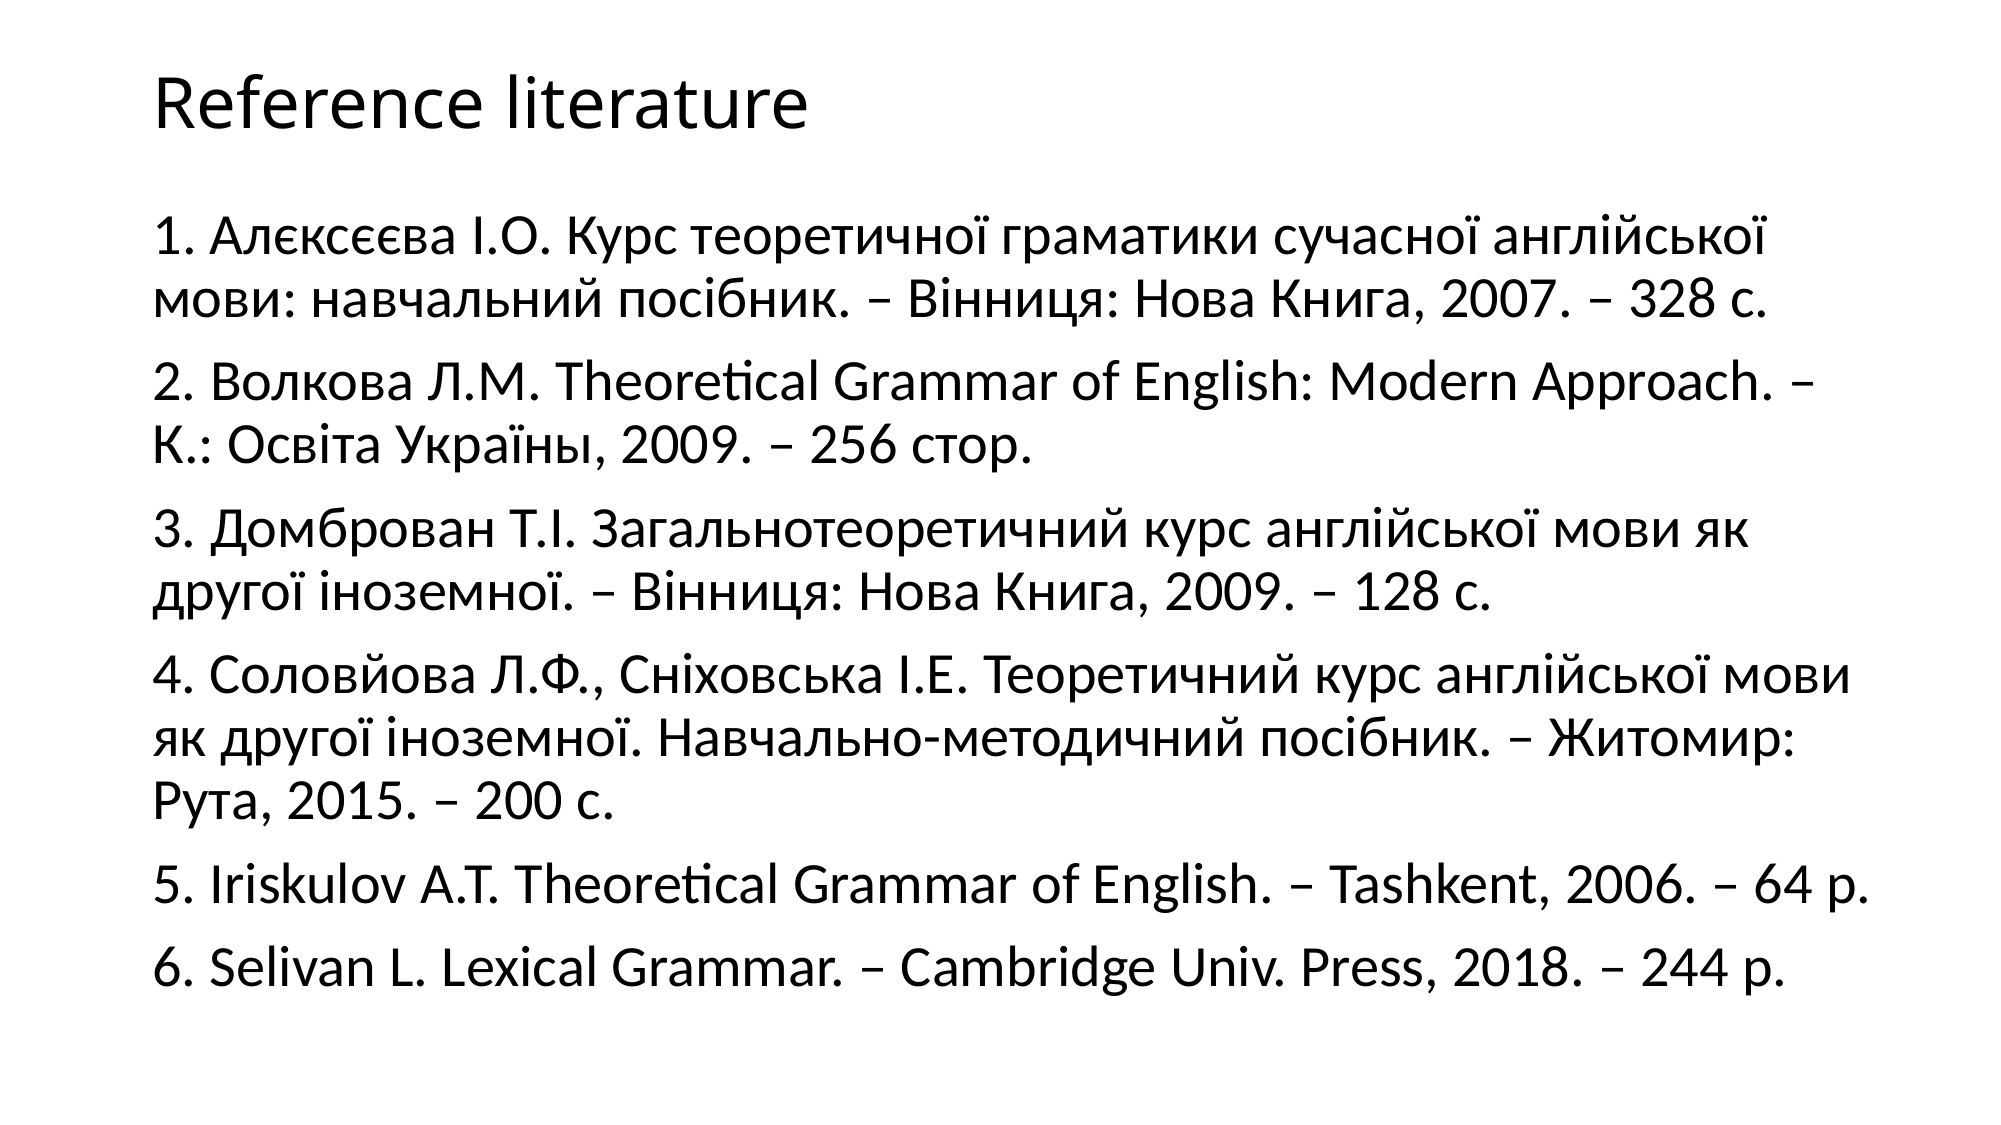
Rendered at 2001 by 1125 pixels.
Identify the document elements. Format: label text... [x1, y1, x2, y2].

list 1. Алєксєєва І.О. Курс теоретичної граматики сучасної англійської мови: навчальний посібник. – Вінниця: Нова Книга, 2007. – 328 с. 2. Волкова Л.М. Theoretical Grammar of English: Modern Approach. – К.: Освіта Україны, 2009. – 256 стор. 3. Домброван Т.І. Загальнотеоретичний курс англійської мови як другої іноземної. – Вінниця: Нова Книга, 2009. – 128 с. 4. Соловйова Л.Ф., Сніховська І.Е. Теоретичний курс англійської мови як другої іноземної. Навчально-методичний посібник. – Житомир: Рута, 2015. – 200 с. 5. Iriskulov A.T. Theoretical Grammar of English. – Tashkent, 2006. – 64 p. 6. Selivan L. Lexical Grammar. – Cambridge Univ. Press, 2018. – 244 p. [137, 196, 1896, 1084]
title Reference literature [137, 59, 1863, 152]
